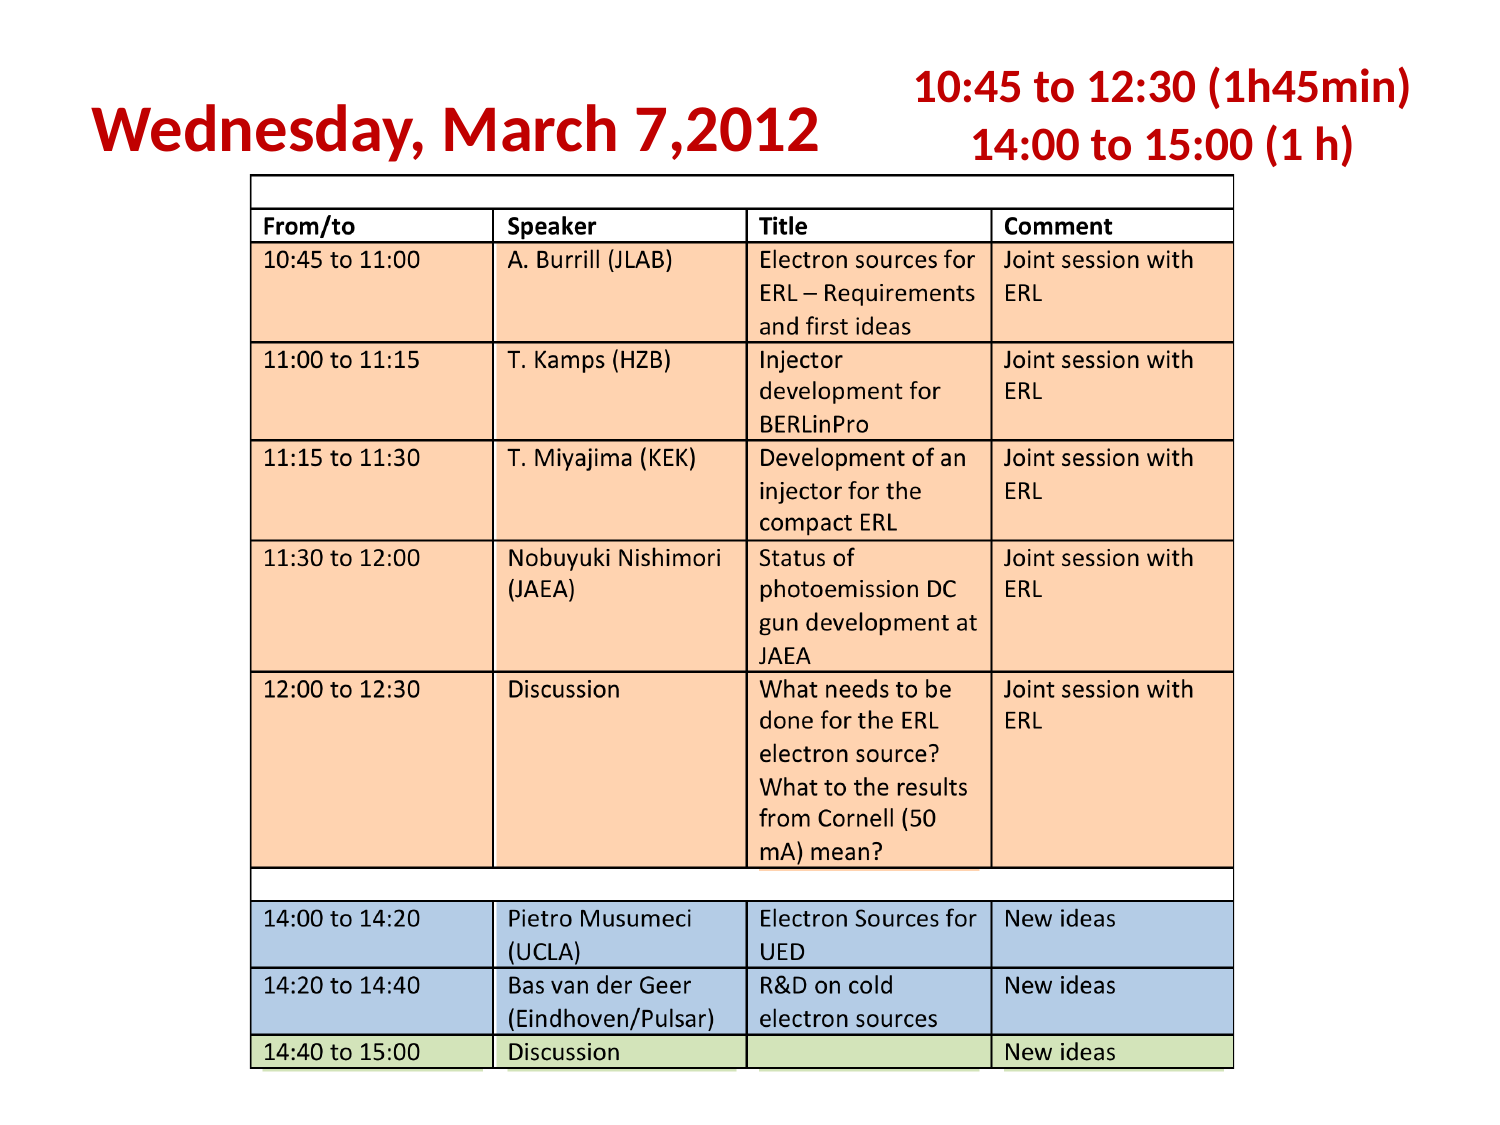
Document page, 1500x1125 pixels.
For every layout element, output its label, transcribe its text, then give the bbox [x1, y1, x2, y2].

text_box Wednesday, March 7,2012 [74, 45, 838, 233]
text_box 10:45 to 12:30 (1h45min) 14:00 to 15:00 (1 h) [838, 45, 1488, 233]
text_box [249, 174, 1235, 1100]
